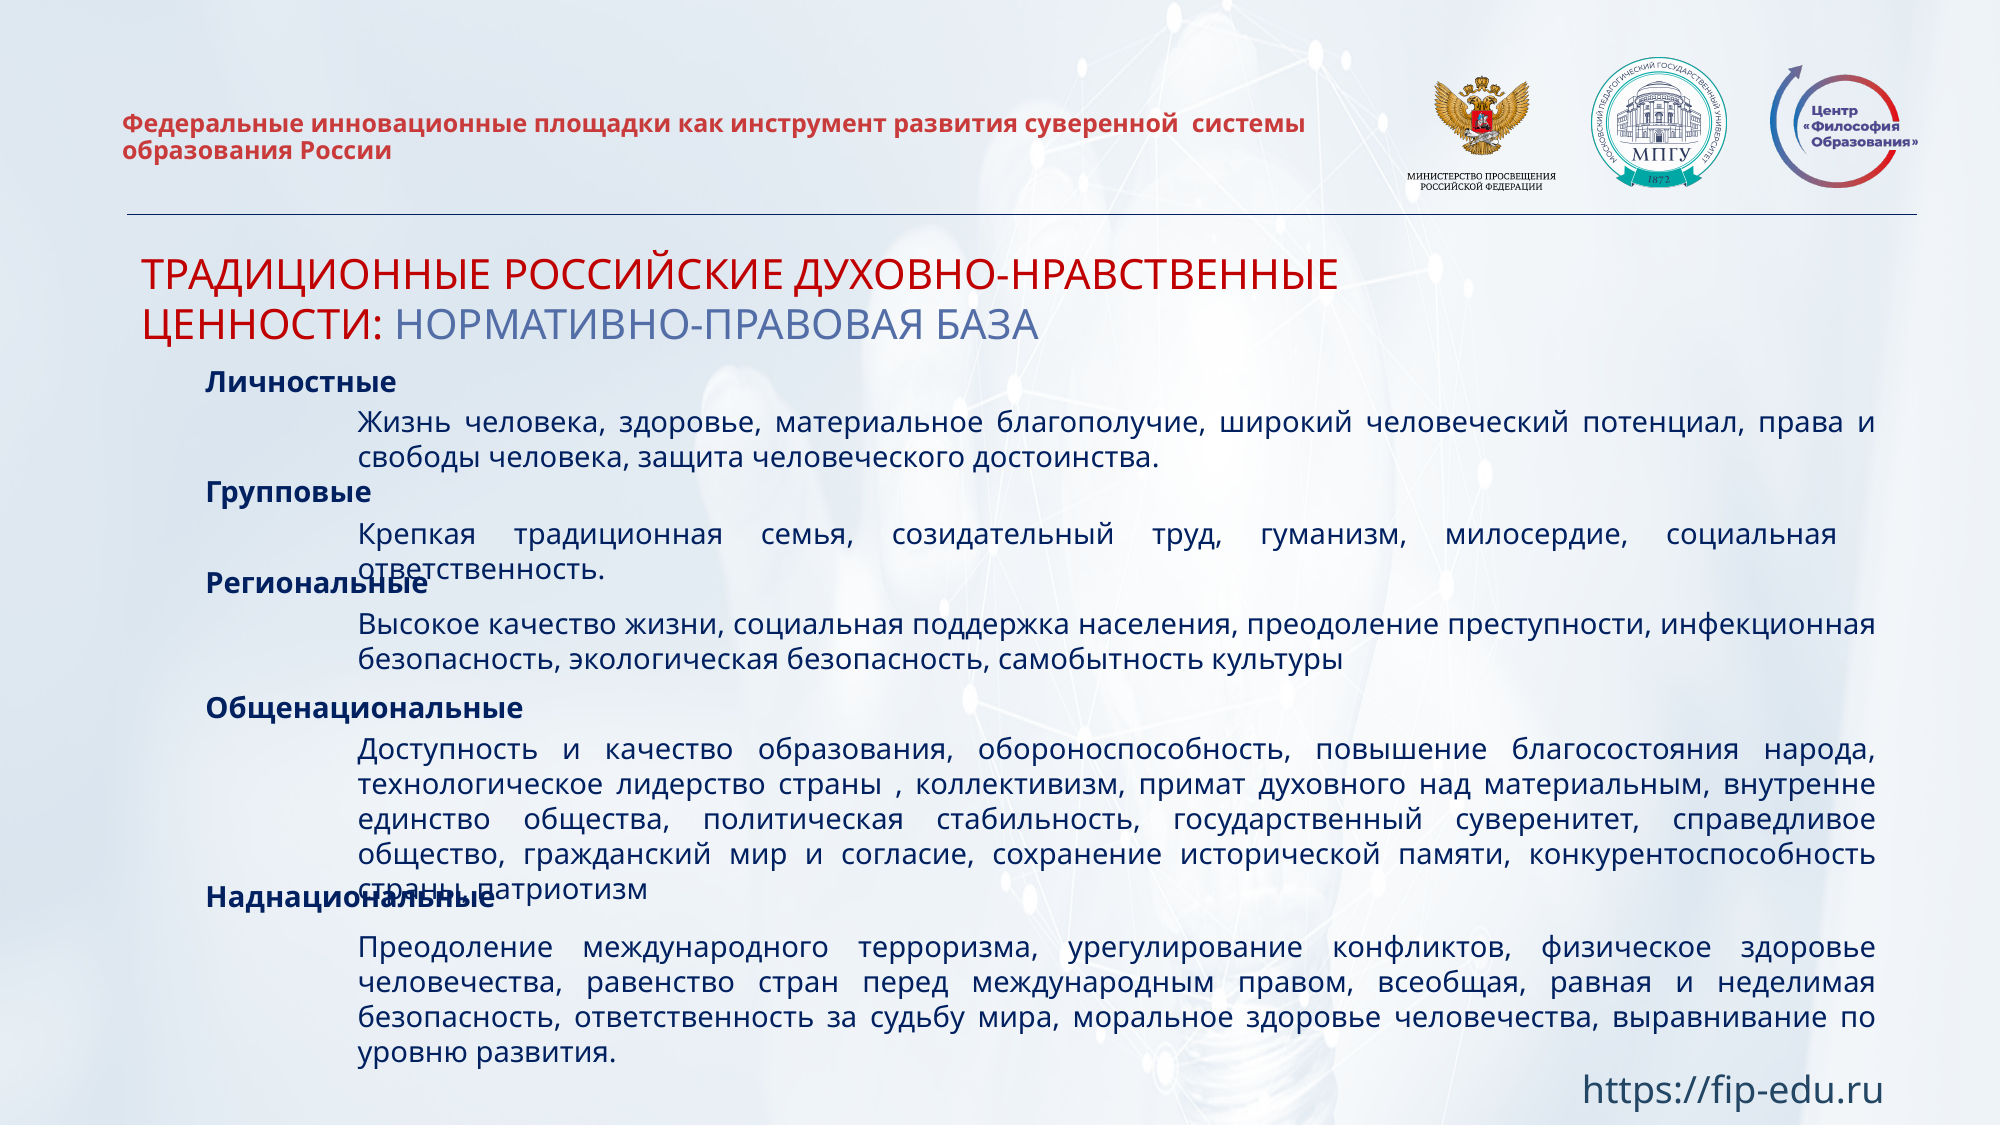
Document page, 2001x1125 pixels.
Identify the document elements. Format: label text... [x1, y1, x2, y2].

text_box Преодоление международного терроризма, урегулирование конфликтов, физическое здоровье человечества, равенство стран перед международным правом, всеобщая, равная и неделимая безопасность, ответственность за судьбу мира, моральное здоровье человечества, выравнивание по уровню развития. [342, 921, 1892, 1076]
text_box Групповые [190, 466, 1191, 516]
text_box https://fip-edu.ru [1567, 1058, 1918, 1119]
text_box Крепкая традиционная семья, созидательный труд, гуманизм, милосердие, социальная ответственность. [342, 507, 1853, 593]
text_box Наднациональные [190, 870, 1191, 921]
text_box Личностные [190, 356, 1191, 407]
picture [1591, 57, 1727, 188]
text_box ТРАДИЦИОННЫЕ РОССИЙСКИЕ ДУХОВНО-НРАВСТВЕННЫЕ ЦЕННОСТИ: НОРМАТИВНО-ПРАВОВАЯ БАЗА [127, 240, 1893, 355]
picture [1770, 65, 1918, 188]
text_box Общенациональные [190, 681, 1191, 732]
picture [1385, 57, 1579, 214]
title Федеральные инновационные площадки как инструмент развития суверенной системы образования России [101, 43, 1391, 215]
text_box Высокое качество жизни, социальная поддержка населения, преодоление преступности, инфекционная безопасность, экологическая безопасность, самобытность культуры [342, 597, 1892, 683]
text_box Региональные [190, 556, 1191, 607]
text_box Жизнь человека, здоровье, материальное благополучие, широкий человеческий потенциал, права и свободы человека, защита человеческого достоинства. [342, 395, 1892, 481]
picture [1385, 215, 1579, 220]
text_box Доступность и качество образования, обороноспособность, повышение благосостояния народа, технологическое лидерство страны , коллективизм, примат духовного над материальным, внутренне единство общества, политическая стабильность, государственный суверенитет, справедливое общество, гражданский мир и согласие, сохранение исторической памяти, конкурентоспособность страны, патриотизм [342, 722, 1892, 913]
